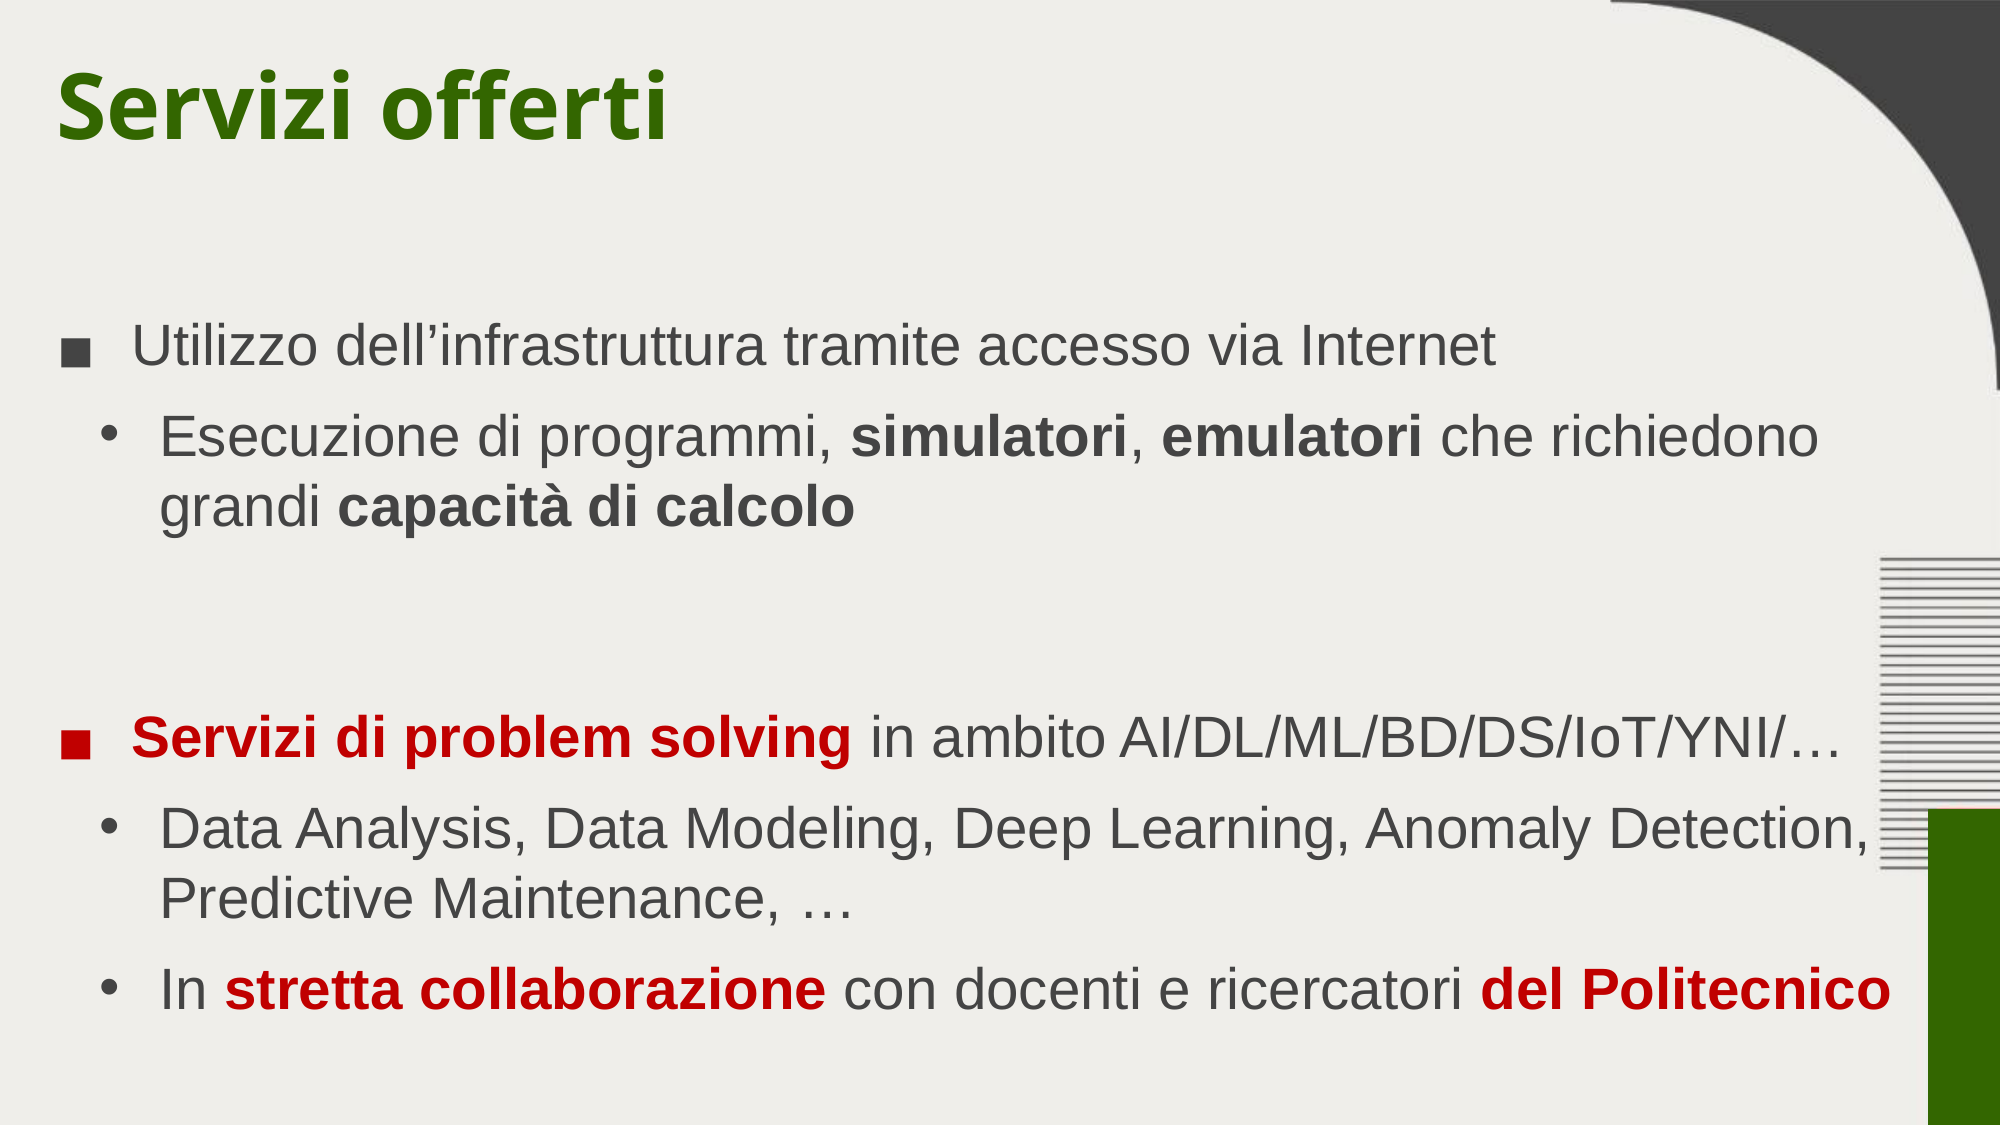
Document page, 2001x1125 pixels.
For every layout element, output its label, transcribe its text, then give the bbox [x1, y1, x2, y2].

list Utilizzo dell’infrastruttura tramite accesso via Internet Esecuzione di programmi, simulatori, emulatori che richiedono grandi capacità di calcolo Servizi di problem solving in ambito AI/DL/ML/BD/DS/IoT/YNI/… Data Analysis, Data Modeling, Deep Learning, Anomaly Detection, Predictive Maintenance, … In stretta collaborazione con docenti e ricercatori del Politecnico [41, 299, 1946, 990]
title Servizi offerti [41, 53, 1863, 257]
picture [1610, 0, 2000, 1125]
